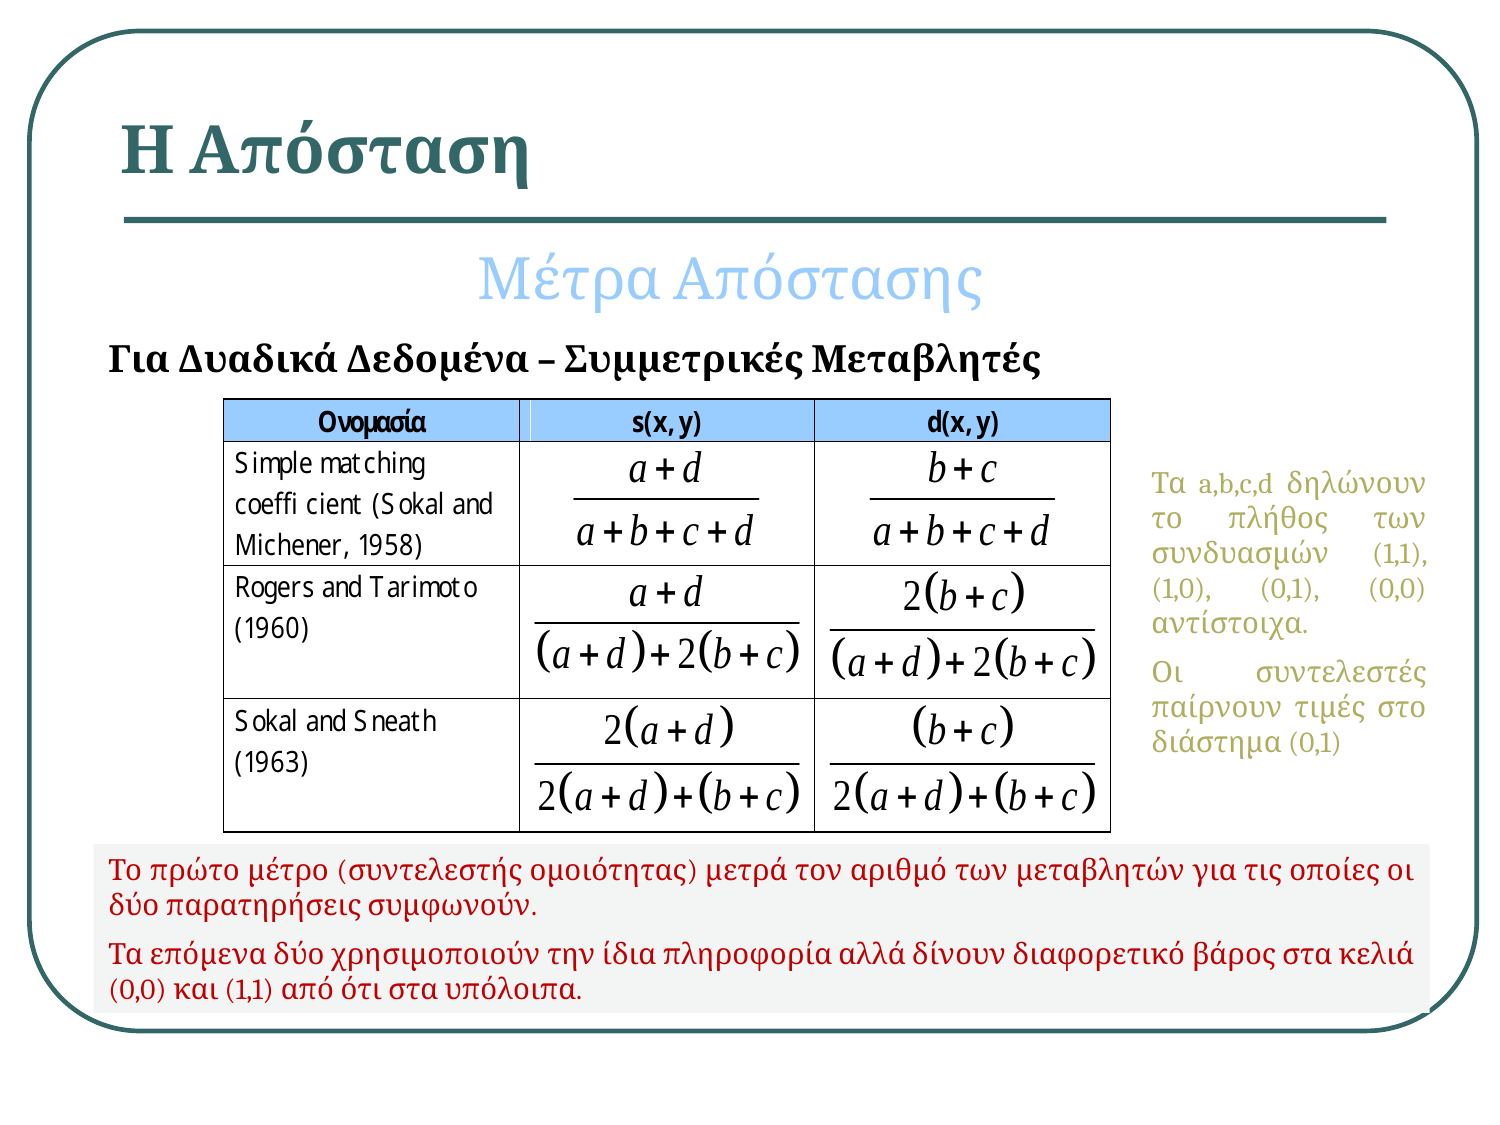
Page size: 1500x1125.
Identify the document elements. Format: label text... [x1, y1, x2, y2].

text_box Μέτρα Απόστασης [447, 233, 1109, 319]
text_box Τα a,b,c,d δηλώνουν το πλήθος των συνδυασμών (1,1), (1,0), (0,1), (0,0) αντίστοιχα. Οι συντελεστές παίρνουν τιμές στο διάστημα (0,1) [1136, 457, 1442, 767]
title Η Απόσταση [105, 70, 1233, 195]
text_box Το πρώτο μέτρο (συντελεστής ομοιότητας) μετρά τον αριθμό των μεταβλητών για τις οποίες οι δύο παρατηρήσεις συμφωνούν. Τα επόμενα δύο χρησιμοποιούν την ίδια πληροφορία αλλά δίνουν διαφορετικό βάρος στα κελιά (0,0) και (1,1) από ότι στα υπόλοιπα. [93, 843, 1430, 1013]
text_box Για Δυαδικά Δεδομένα – Συμμετρικές Μεταβλητές [93, 328, 1429, 433]
picture [222, 398, 1112, 868]
